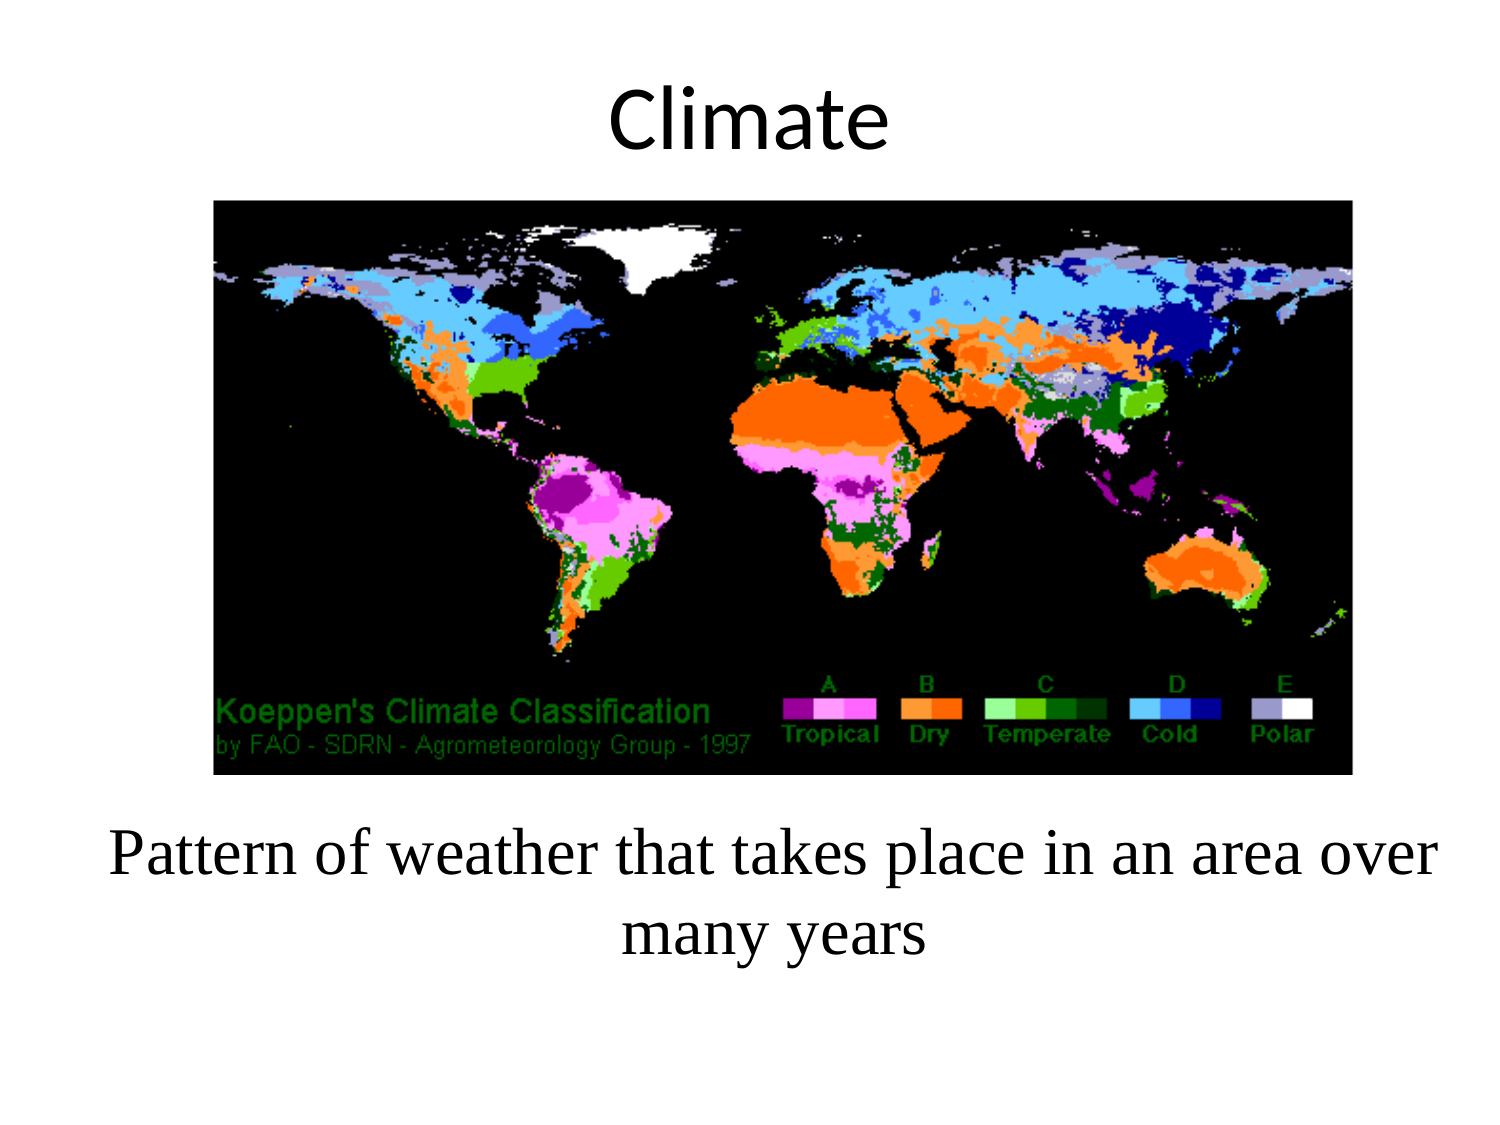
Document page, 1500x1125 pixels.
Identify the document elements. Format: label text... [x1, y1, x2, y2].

picture [212, 199, 1355, 776]
title Climate [324, 37, 1175, 188]
subtitle Pattern of weather that takes place in an area over many years [87, 800, 1463, 1088]
